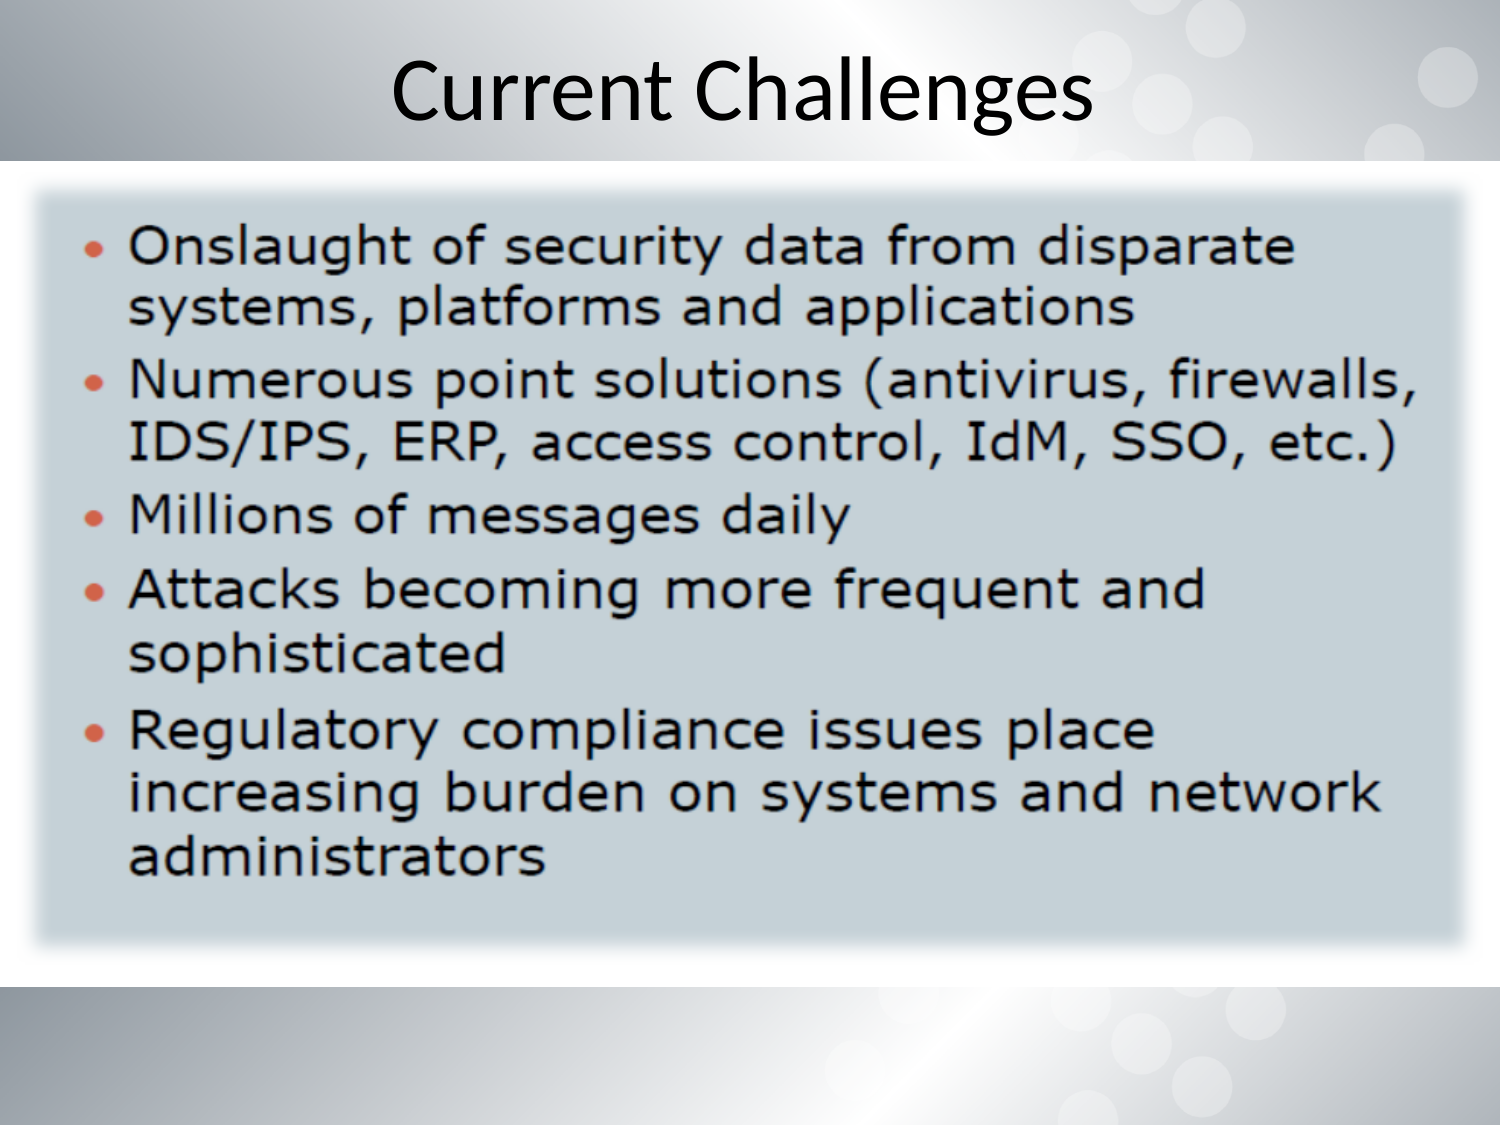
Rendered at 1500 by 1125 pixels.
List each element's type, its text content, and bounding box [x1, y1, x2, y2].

picture [0, 987, 1500, 1125]
picture [17, 172, 1483, 965]
title Current Challenges [64, 21, 1424, 140]
picture [0, 0, 1500, 161]
